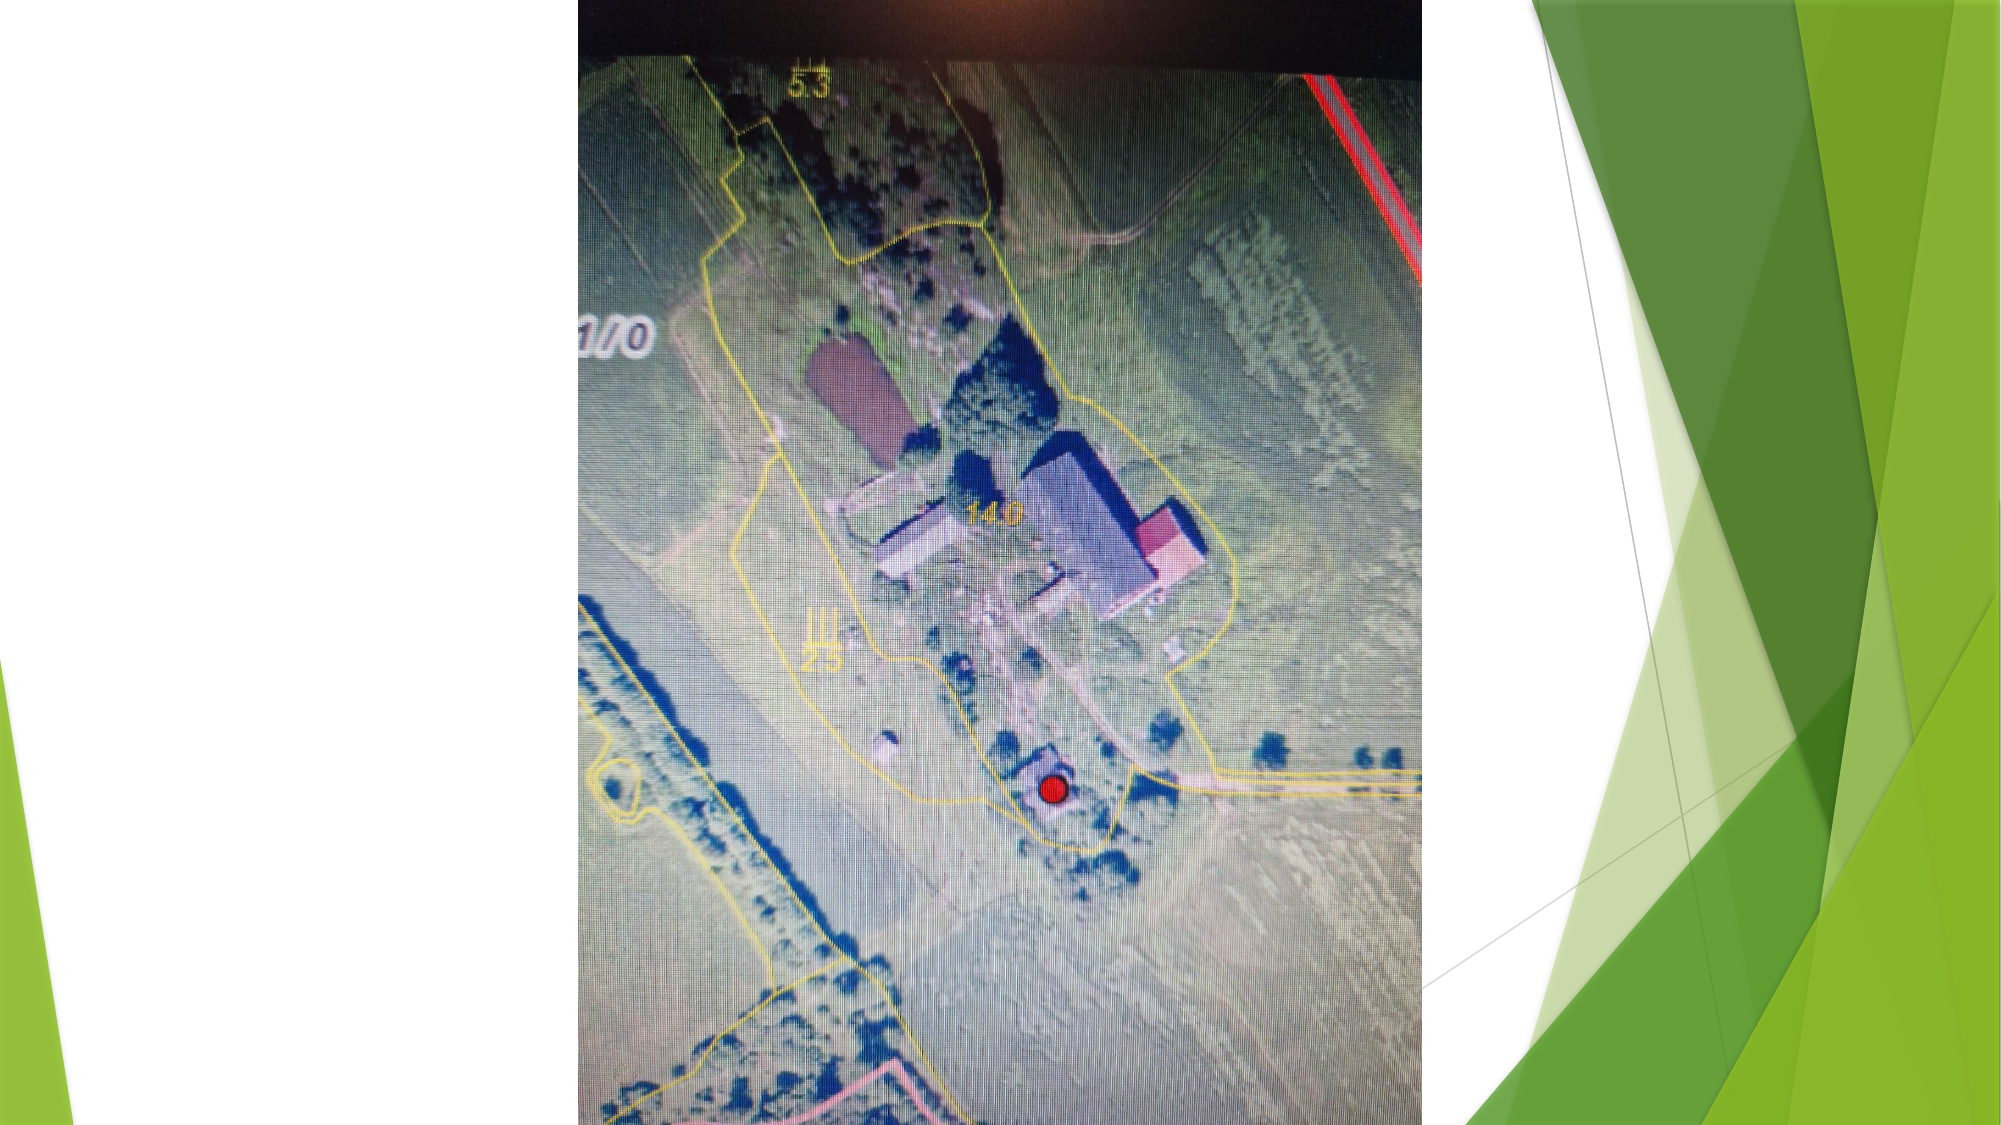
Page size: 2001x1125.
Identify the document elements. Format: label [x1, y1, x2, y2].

picture [577, 0, 1423, 1125]
